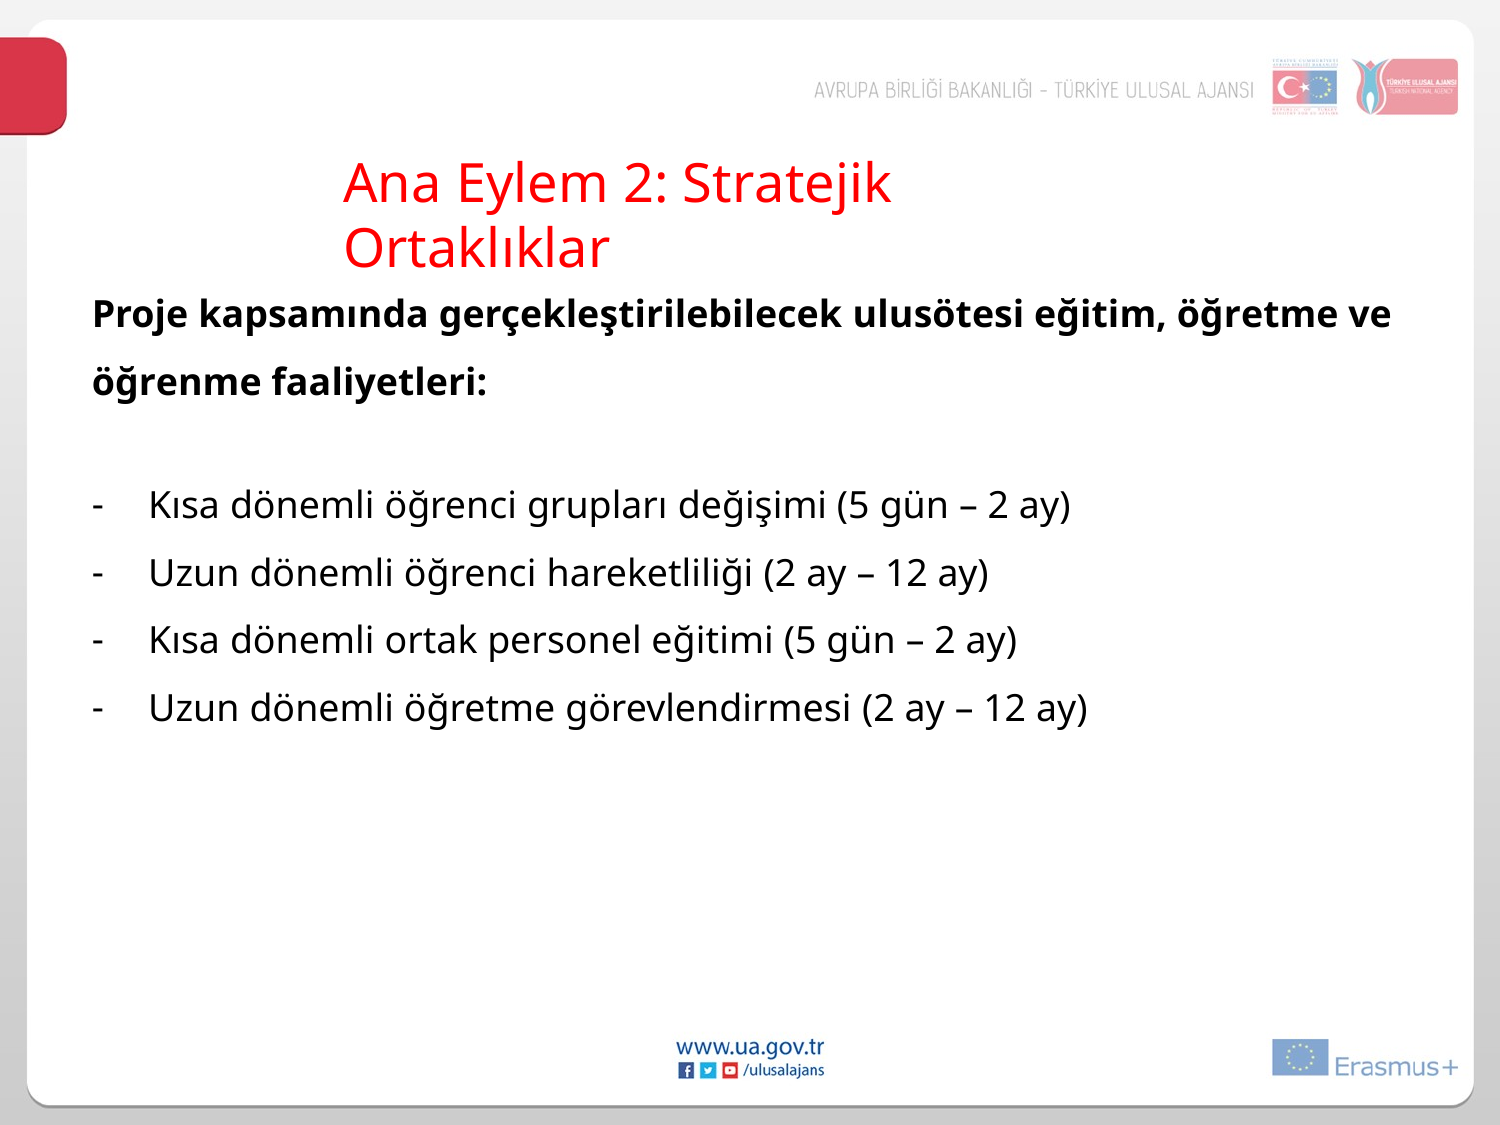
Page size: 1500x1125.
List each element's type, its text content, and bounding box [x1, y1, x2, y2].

text_box Ana Eylem 2: Stratejik Ortaklıklar [341, 147, 1139, 278]
text_box Proje kapsamında gerçekleştirilebilecek ulusötesi eğitim, öğretme ve öğrenme faaliyetleri: Kısa dönemli öğrenci grupları değişimi (5 gün – 2 ay) Uzun dönemli öğrenci hareketliliği (2 ay – 12 ay) Kısa dönemli ortak personel eğitimi (5 gün – 2 ay) Uzun dönemli öğretme görevlendirmesi (2 ay – 12 ay) [89, 290, 1393, 729]
picture [0, 0, 1500, 1125]
